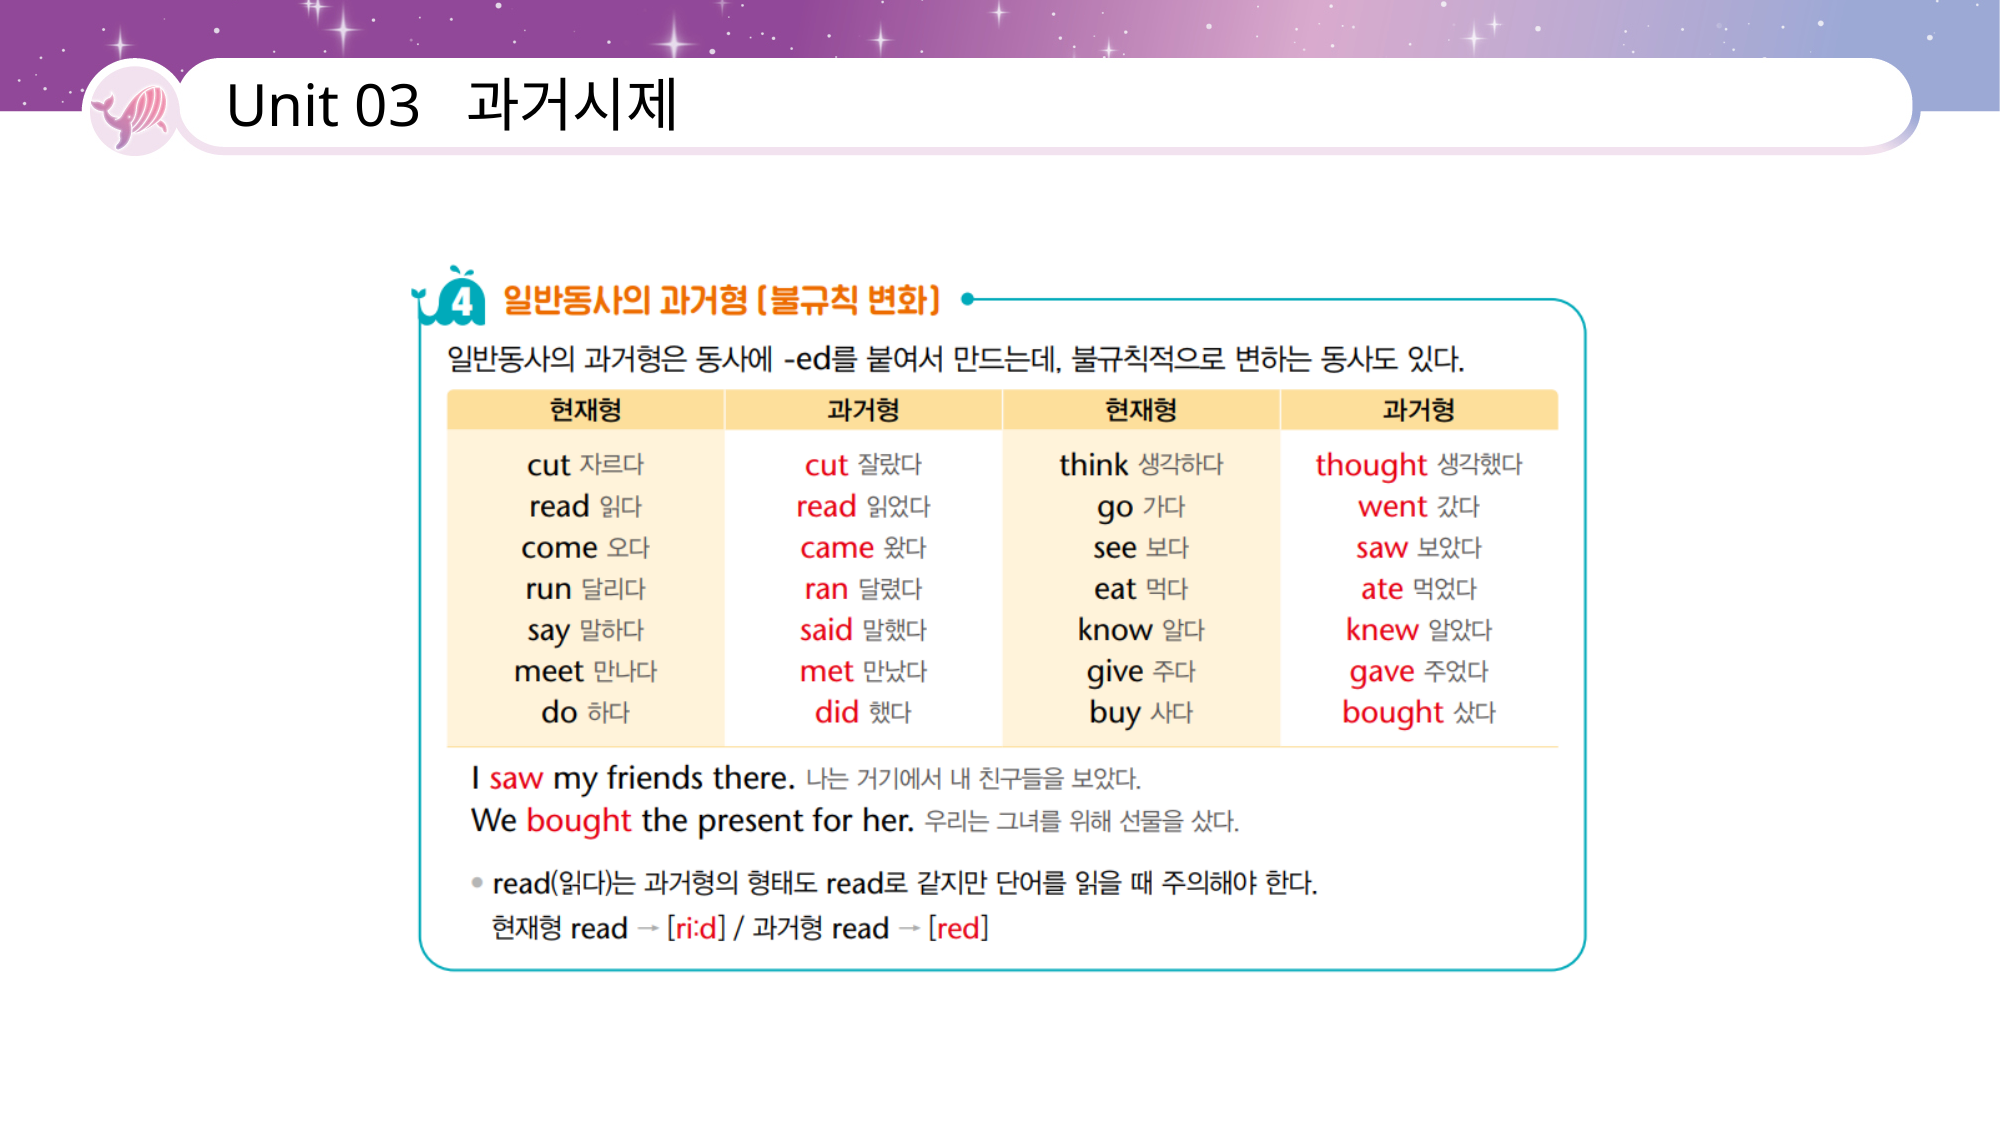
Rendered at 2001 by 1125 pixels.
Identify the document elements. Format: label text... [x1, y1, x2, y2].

title Unit 03 과거시제 [210, 54, 1915, 162]
picture [0, 0, 2000, 1125]
